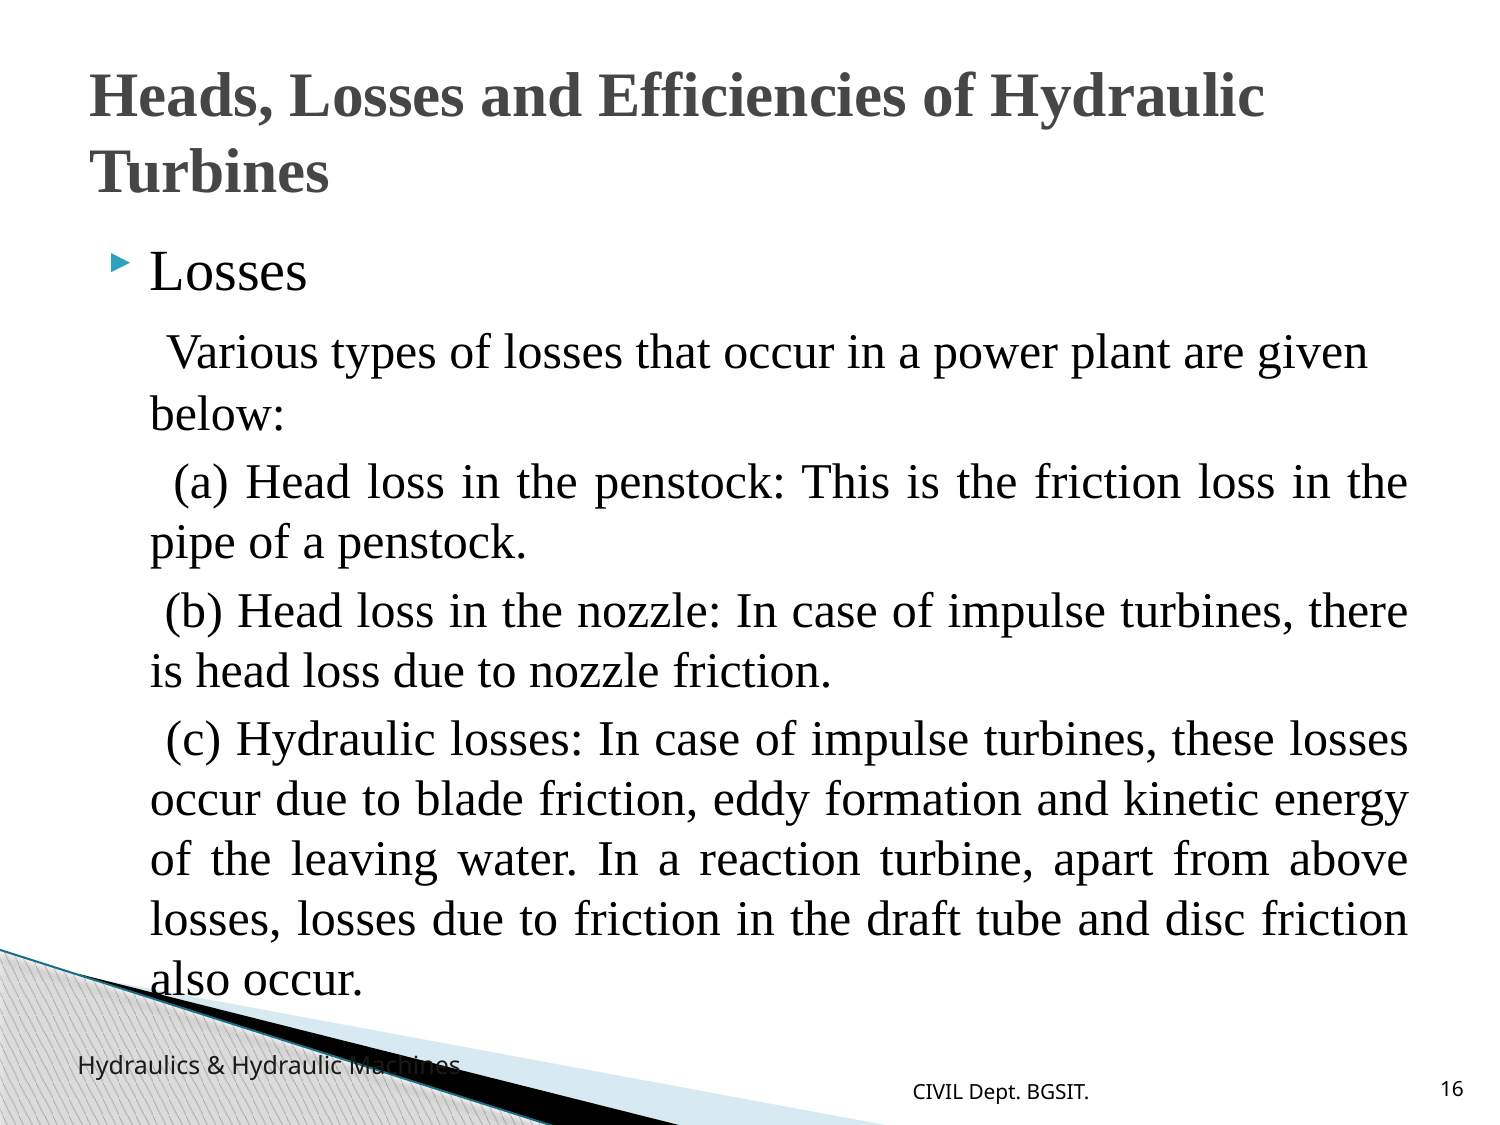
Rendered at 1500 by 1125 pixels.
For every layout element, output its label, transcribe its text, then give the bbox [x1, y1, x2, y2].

title Heads, Losses and Efficiencies of Hydraulic Turbines [75, 45, 1425, 213]
footer CIVIL Dept. BGSIT. [718, 1051, 1105, 1112]
slide_number 16 [1418, 1051, 1479, 1112]
list Losses Various types of losses that occur in a power plant are given below: (a) Head loss in the penstock: This is the friction loss in the pipe of a penstock. (b) Head loss in the nozzle: In case of impulse turbines, there is head loss due to nozzle friction. (c) Hydraulic losses: In case of impulse turbines, these losses occur due to blade friction, eddy formation and kinetic energy of the leaving water. In a reaction turbine, apart from above losses, losses due to friction in the draft tube and disc friction also occur. [75, 224, 1425, 1025]
